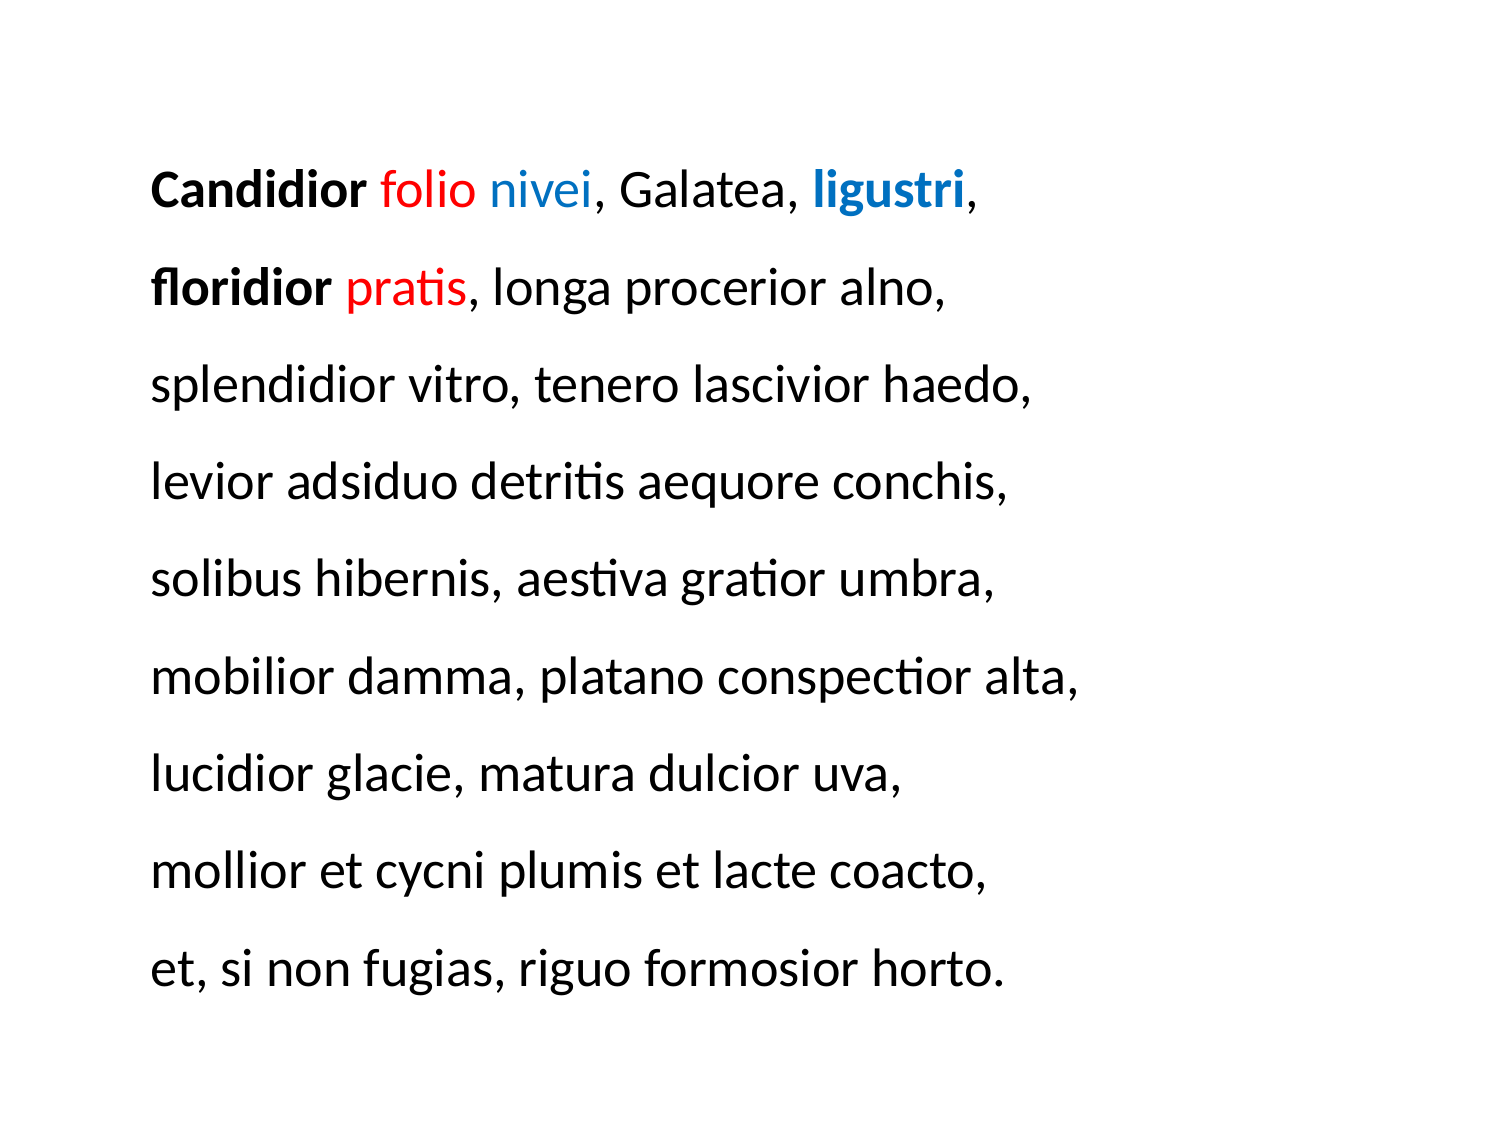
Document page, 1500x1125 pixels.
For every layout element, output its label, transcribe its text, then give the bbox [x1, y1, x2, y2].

list Candidior folio nivei, Galatea, ligustri, floridior pratis, longa procerior alno, splendidior vitro, tenero lascivior haedo, levior adsiduo detritis aequore conchis, solibus hibernis, aestiva gratior umbra, mobilior damma, platano conspectior alta, lucidior glacie, matura dulcior uva, mollior et cycni plumis et lacte coacto, et, si non fugias, riguo formosior horto. [135, 113, 1425, 1005]
